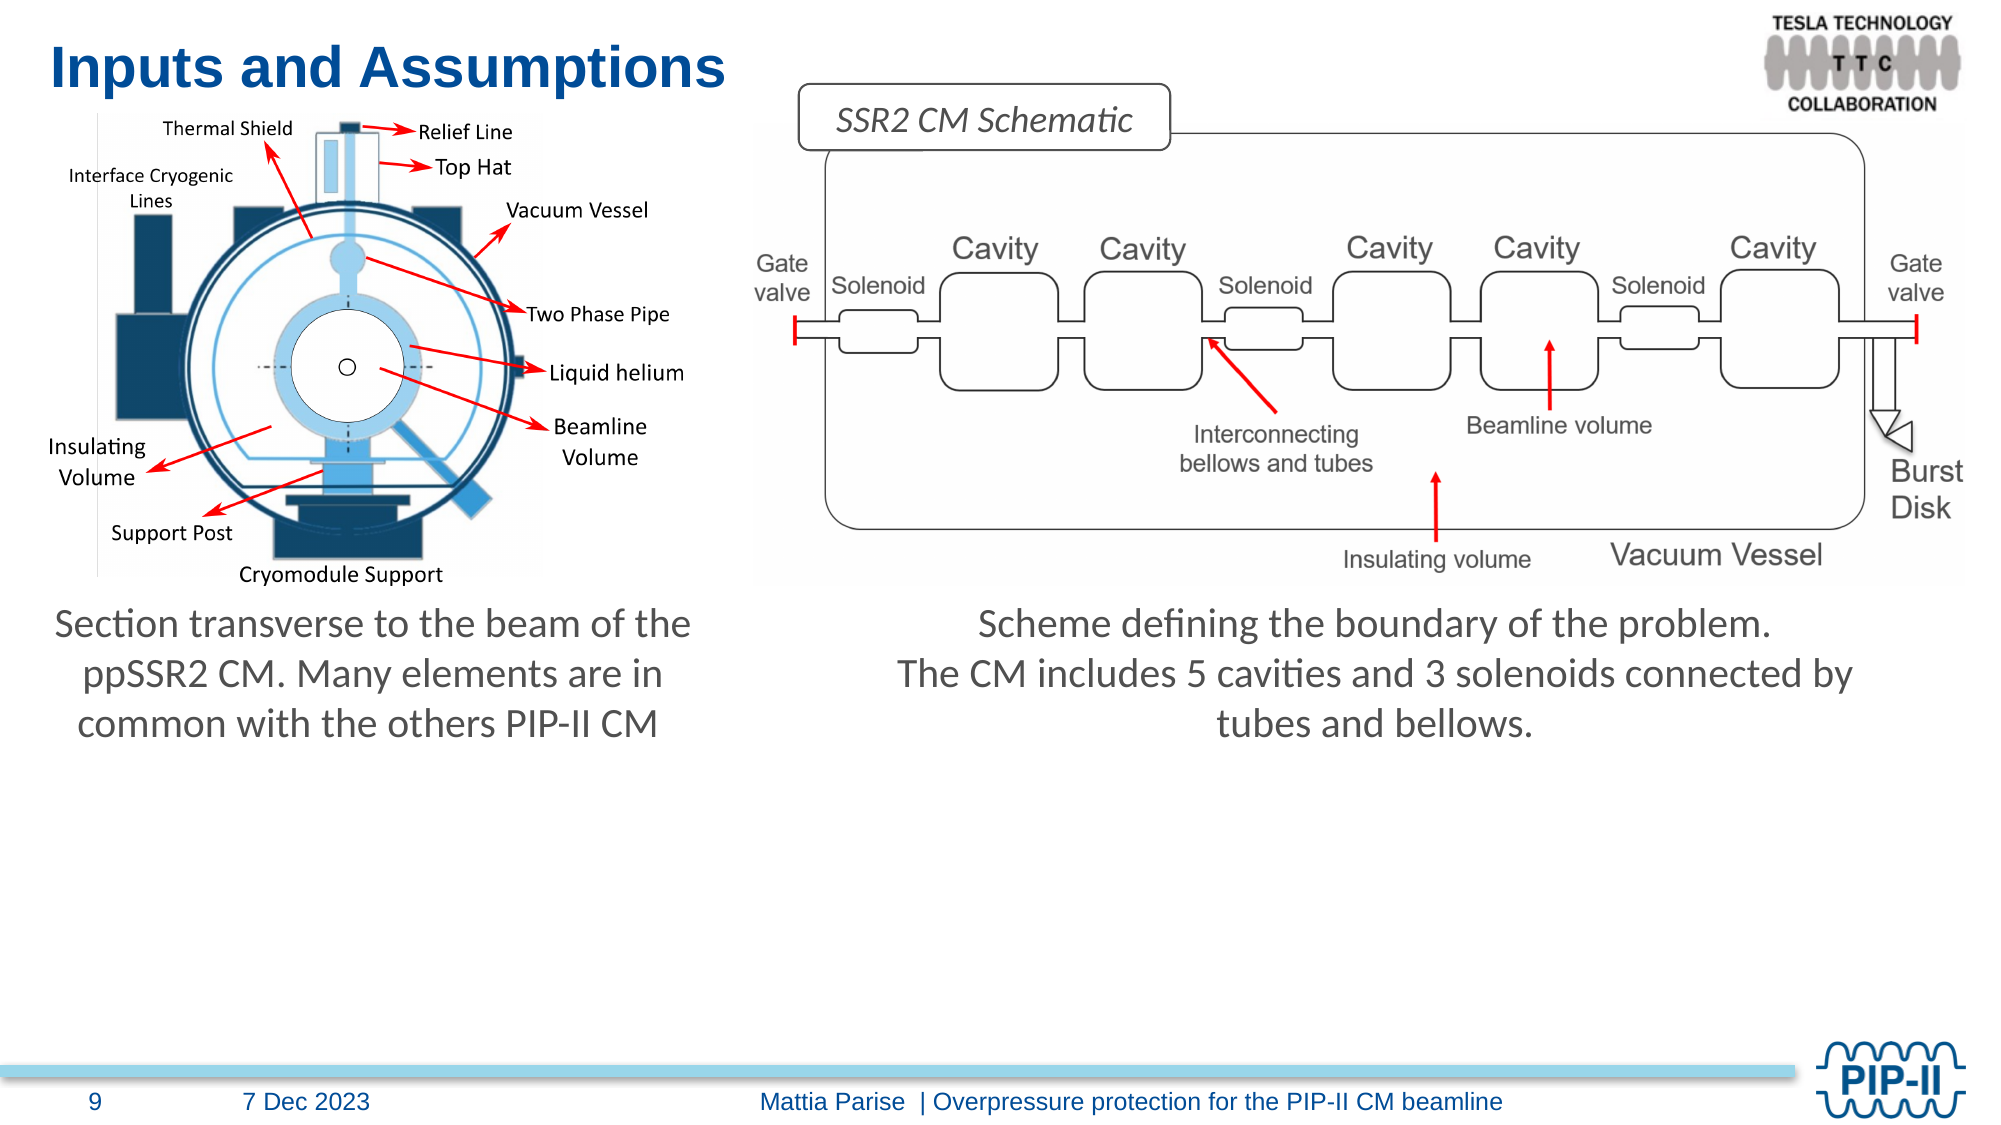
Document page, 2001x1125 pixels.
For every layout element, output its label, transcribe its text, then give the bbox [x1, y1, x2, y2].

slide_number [150, 1080, 464, 1121]
text_box Section transverse to the beam of the ppSSR2 CM. Many elements are in common with the others PIP-II CM [29, 588, 717, 753]
picture [49, 112, 683, 587]
slide_number 9 [50, 1081, 141, 1121]
picture [1816, 1041, 1966, 1119]
text_box SSR2 CM Schematic [798, 83, 1171, 122]
footer Mattia Parise | Overpressure protection for the PIP-II CM beamline [472, 1080, 1793, 1121]
title Inputs and Assumptions [50, 29, 1950, 100]
picture [753, 6, 1967, 587]
text_box Scheme defining the boundary of the problem. The CM includes 5 cavities and 3 solenoids connected by tubes and bellows. [857, 594, 1894, 753]
